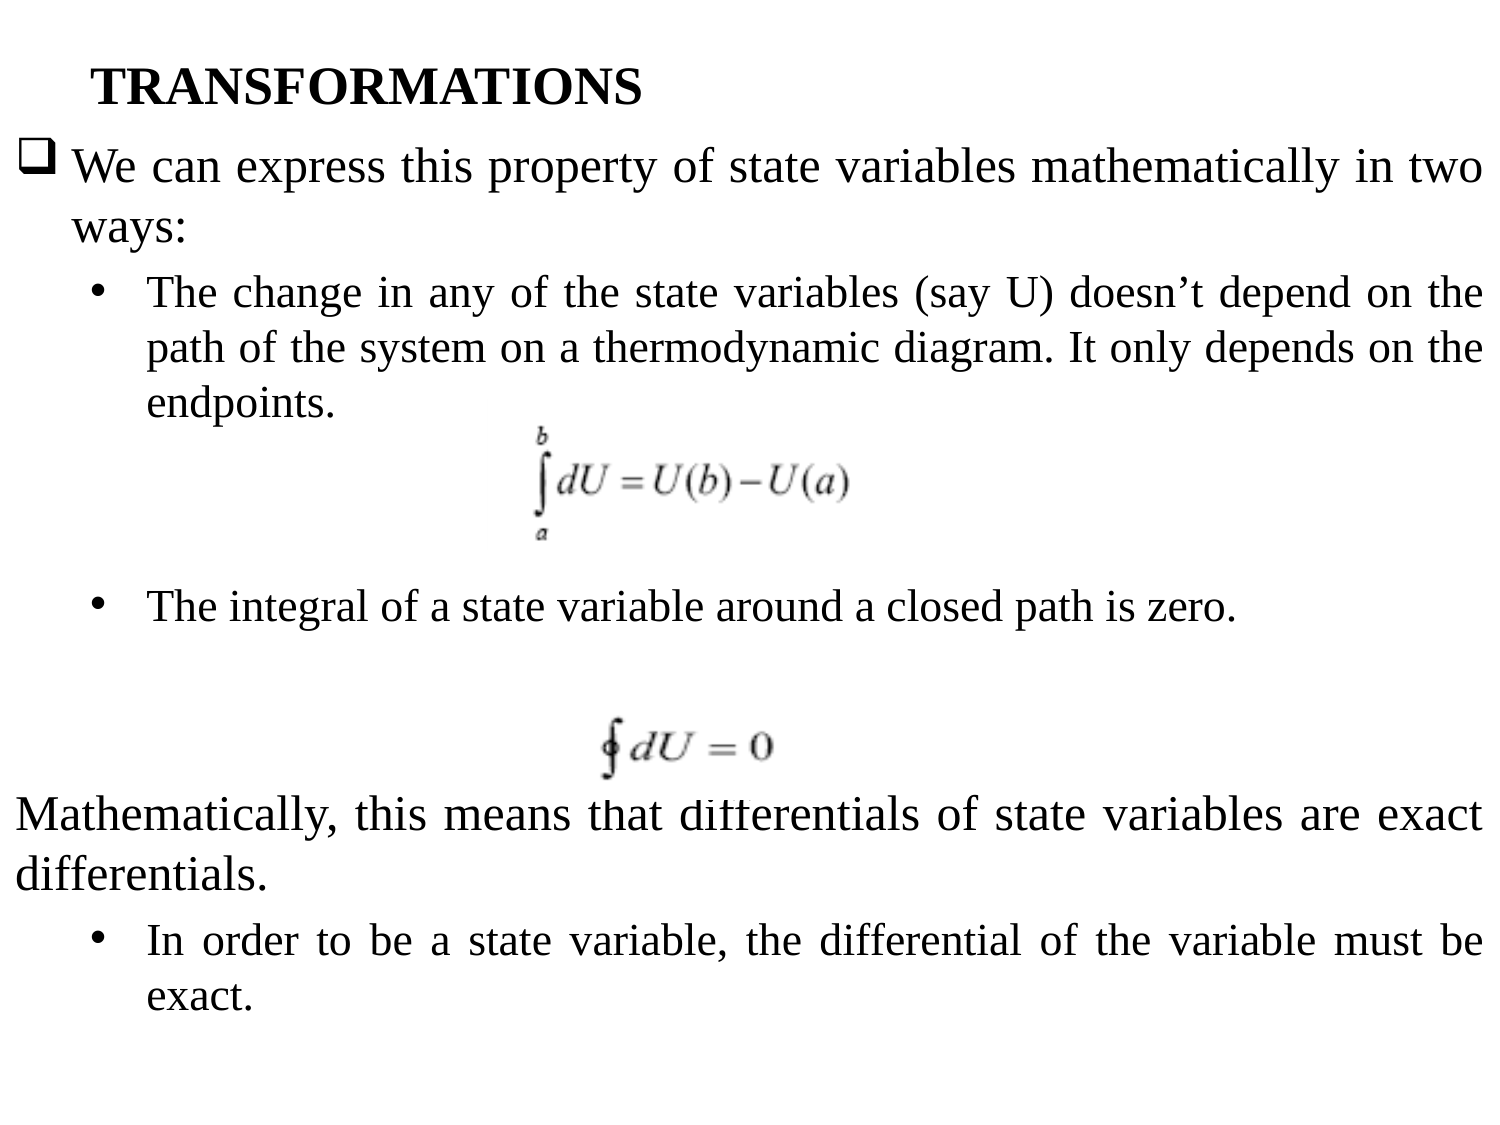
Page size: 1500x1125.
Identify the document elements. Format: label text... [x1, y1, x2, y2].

picture [486, 399, 887, 551]
picture [545, 699, 828, 801]
list We can express this property of state variables mathematically in two ways: The change in any of the state variables (say U) doesn’t depend on the path of the system on a thermodynamic diagram. It only depends on the endpoints. The integral of a state variable around a closed path is zero. Mathematically, this means that differentials of state variables are exact differentials. In order to be a state variable, the differential of the variable must be exact. [0, 125, 1500, 1088]
title TRANSFORMATIONS [75, 50, 1375, 123]
